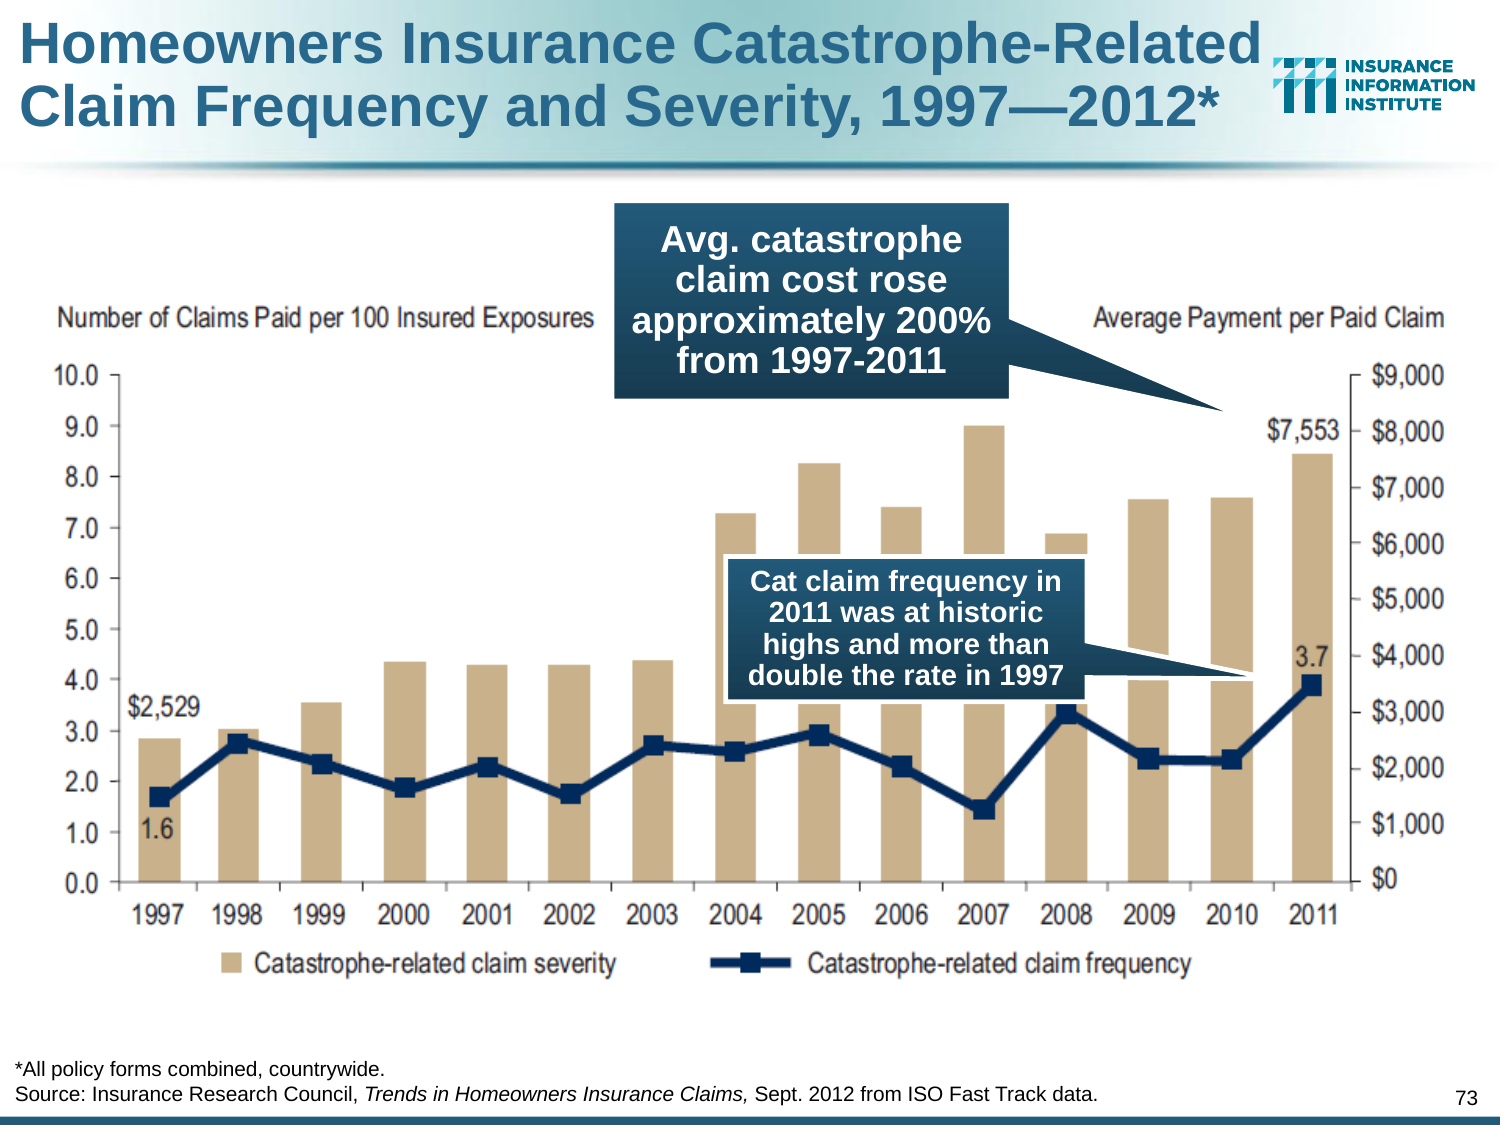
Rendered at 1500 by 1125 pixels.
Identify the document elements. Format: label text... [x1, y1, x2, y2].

text_box 73 [1380, 1074, 1493, 1120]
picture [0, 0, 1500, 189]
text_box *All policy forms combined, countrywide. Source: Insurance Research Council, Trends in Homeowners Insurance Claims, Sept. 2012 from ISO Fast Track data. [0, 1023, 1353, 1114]
text_box Avg. catastrophe claim cost rose approximately 200% from 1997-2011 [612, 200, 1012, 277]
picture [34, 279, 1469, 995]
title Homeowners Insurance Catastrophe-Related Claim Frequency and Severity, 1997—2012* [11, 16, 1288, 136]
